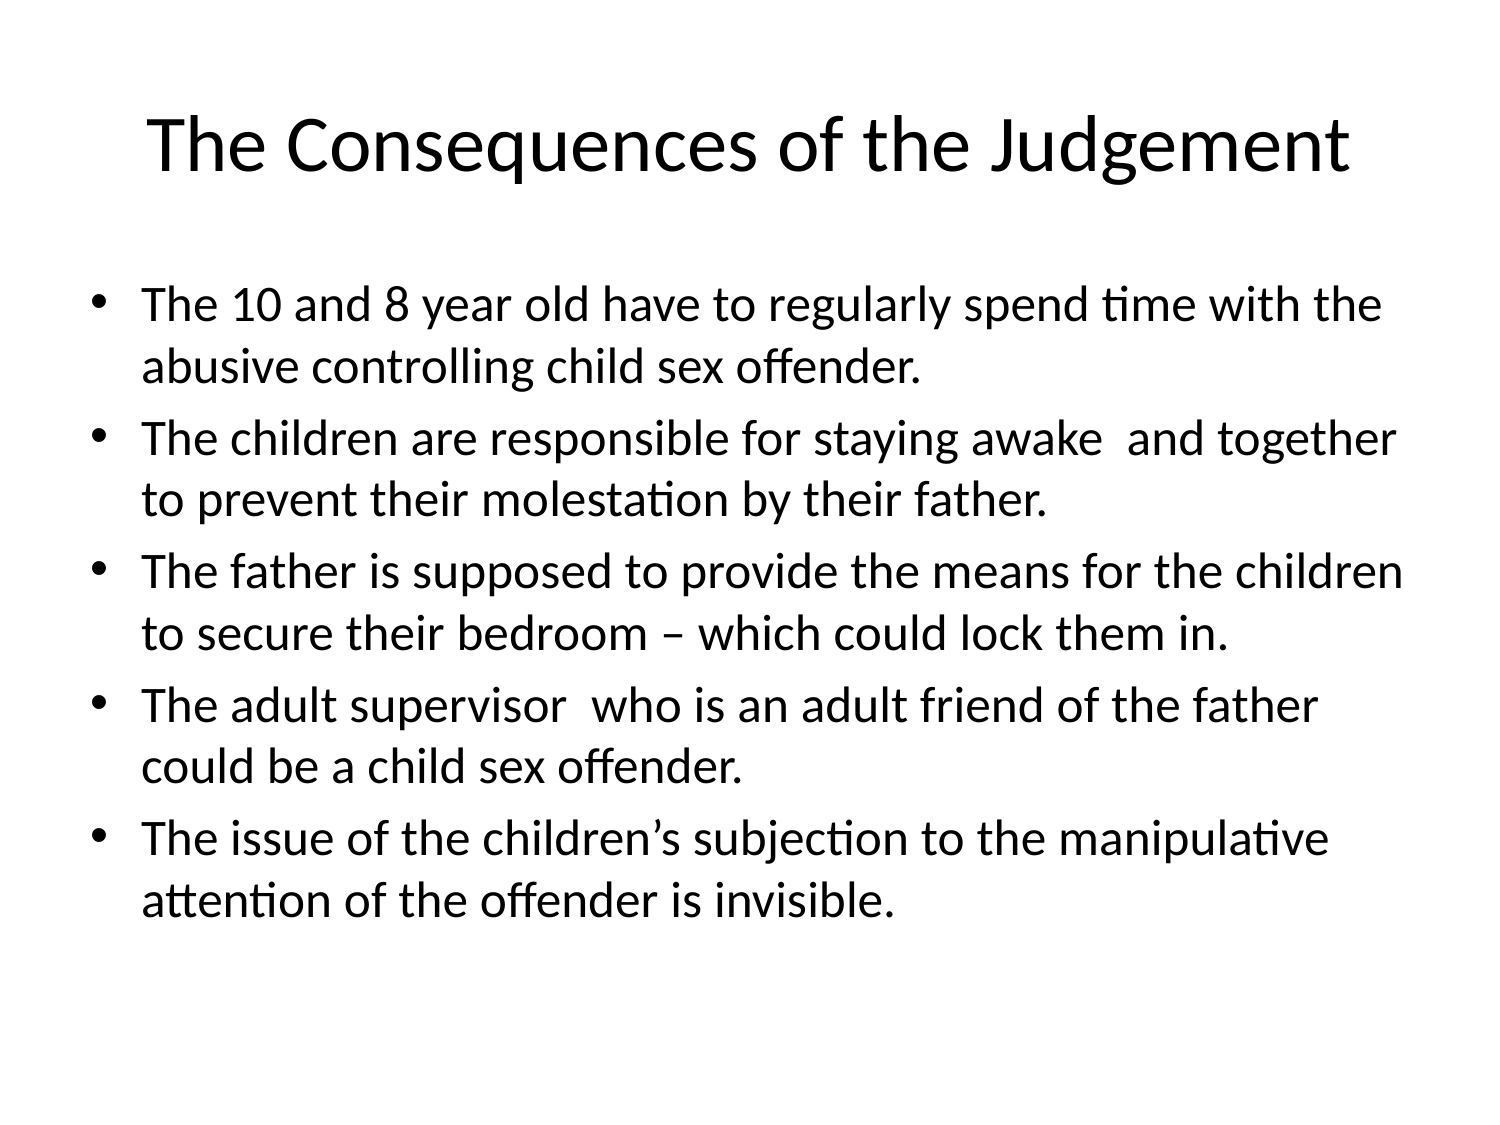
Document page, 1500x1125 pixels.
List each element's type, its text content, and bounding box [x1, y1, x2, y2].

title The Consequences of the Judgement [75, 45, 1425, 233]
list The 10 and 8 year old have to regularly spend time with the abusive controlling child sex offender. The children are responsible for staying awake and together to prevent their molestation by their father. The father is supposed to provide the means for the children to secure their bedroom – which could lock them in. The adult supervisor who is an adult friend of the father could be a child sex offender. The issue of the children’s subjection to the manipulative attention of the offender is invisible. [75, 262, 1425, 1005]
